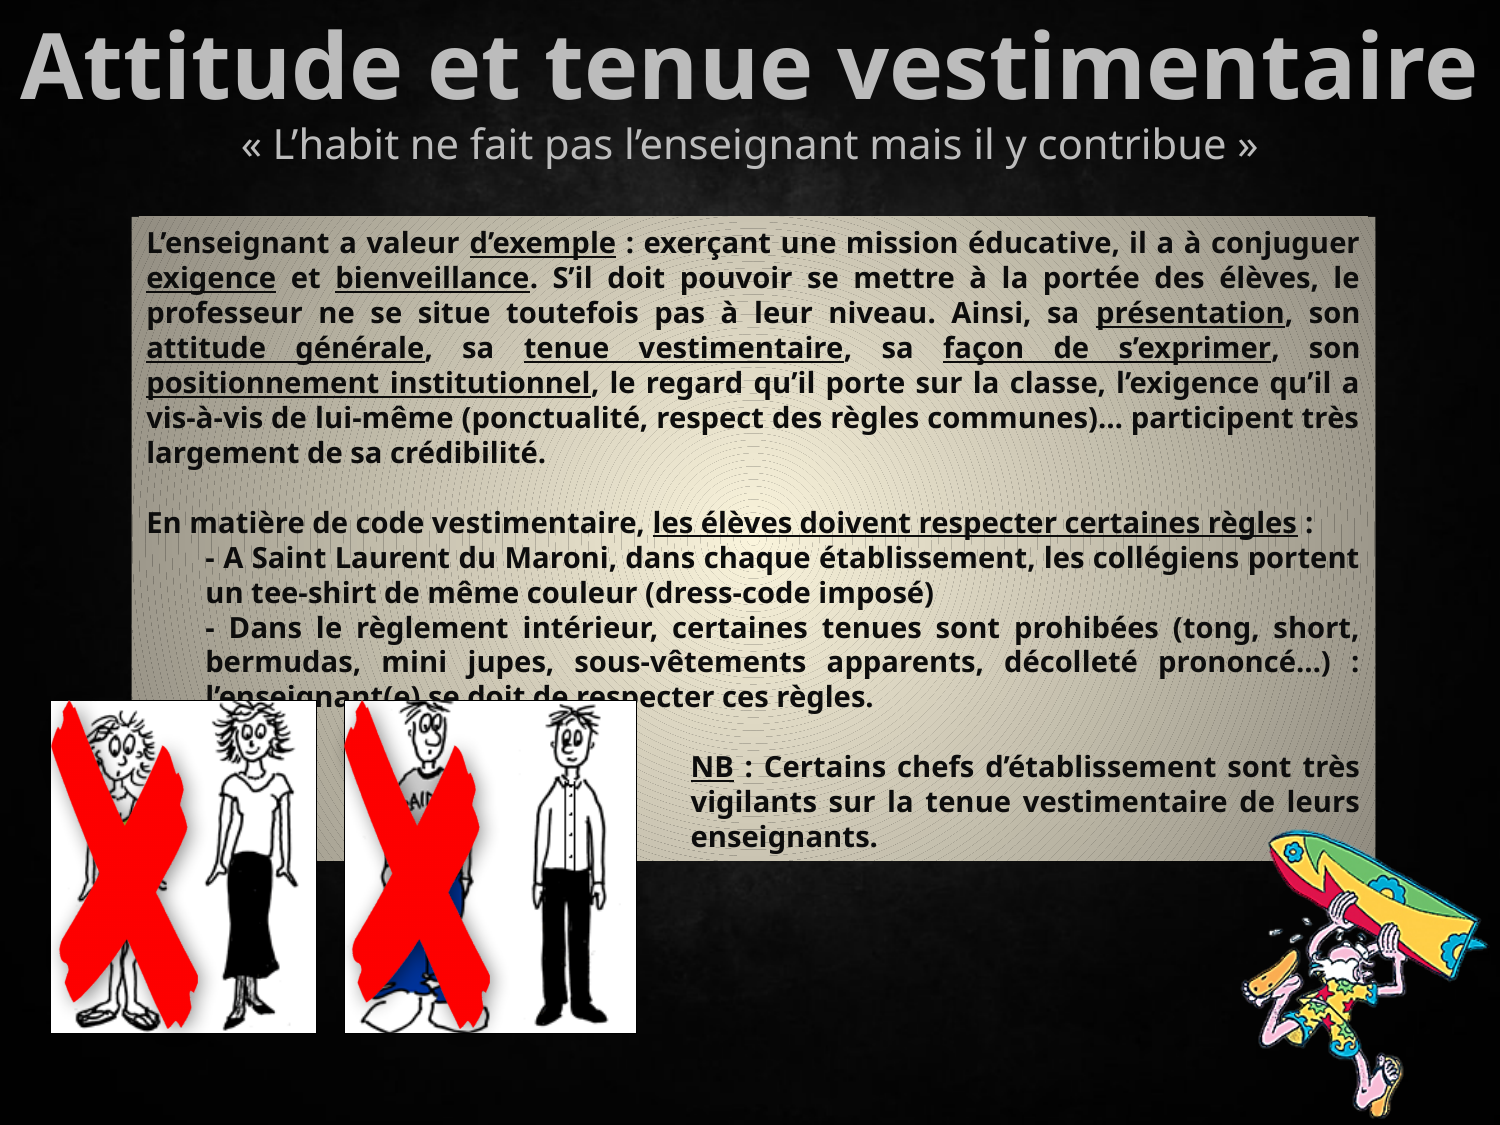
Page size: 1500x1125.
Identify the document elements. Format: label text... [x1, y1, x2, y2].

picture [0, 176, 1500, 1125]
text_box L’enseignant a valeur d’exemple : exerçant une mission éducative, il a à conjuguer exigence et bienveillance. S’il doit pouvoir se mettre à la portée des élèves, le professeur ne se situe toutefois pas à leur niveau. Ainsi, sa présentation, son attitude générale, sa tenue vestimentaire, sa façon de s’exprimer, son positionnement institutionnel, le regard qu’il porte sur la classe, l’exigence qu’il a vis-à-vis de lui-même (ponctualité, respect des règles communes)… participent très largement de sa crédibilité. En matière de code vestimentaire, les élèves doivent respecter certaines règles : - A Saint Laurent du Maroni, dans chaque établissement, les collégiens portent un tee-shirt de même couleur (dress-code imposé) - Dans le règlement intérieur, certaines tenues sont prohibées (tong, short, bermudas, mini jupes, sous-vêtements apparents, décolleté prononcé…) : l’enseignant(e) se doit de respecter ces règles. NB : Certains chefs d’établissement sont très vigilants sur la tenue vestimentaire de leurs enseignants. [131, 216, 1376, 861]
text_box Attitude et tenue vestimentaire « L’habit ne fait pas l’enseignant mais il y contribue » [0, 0, 1500, 176]
